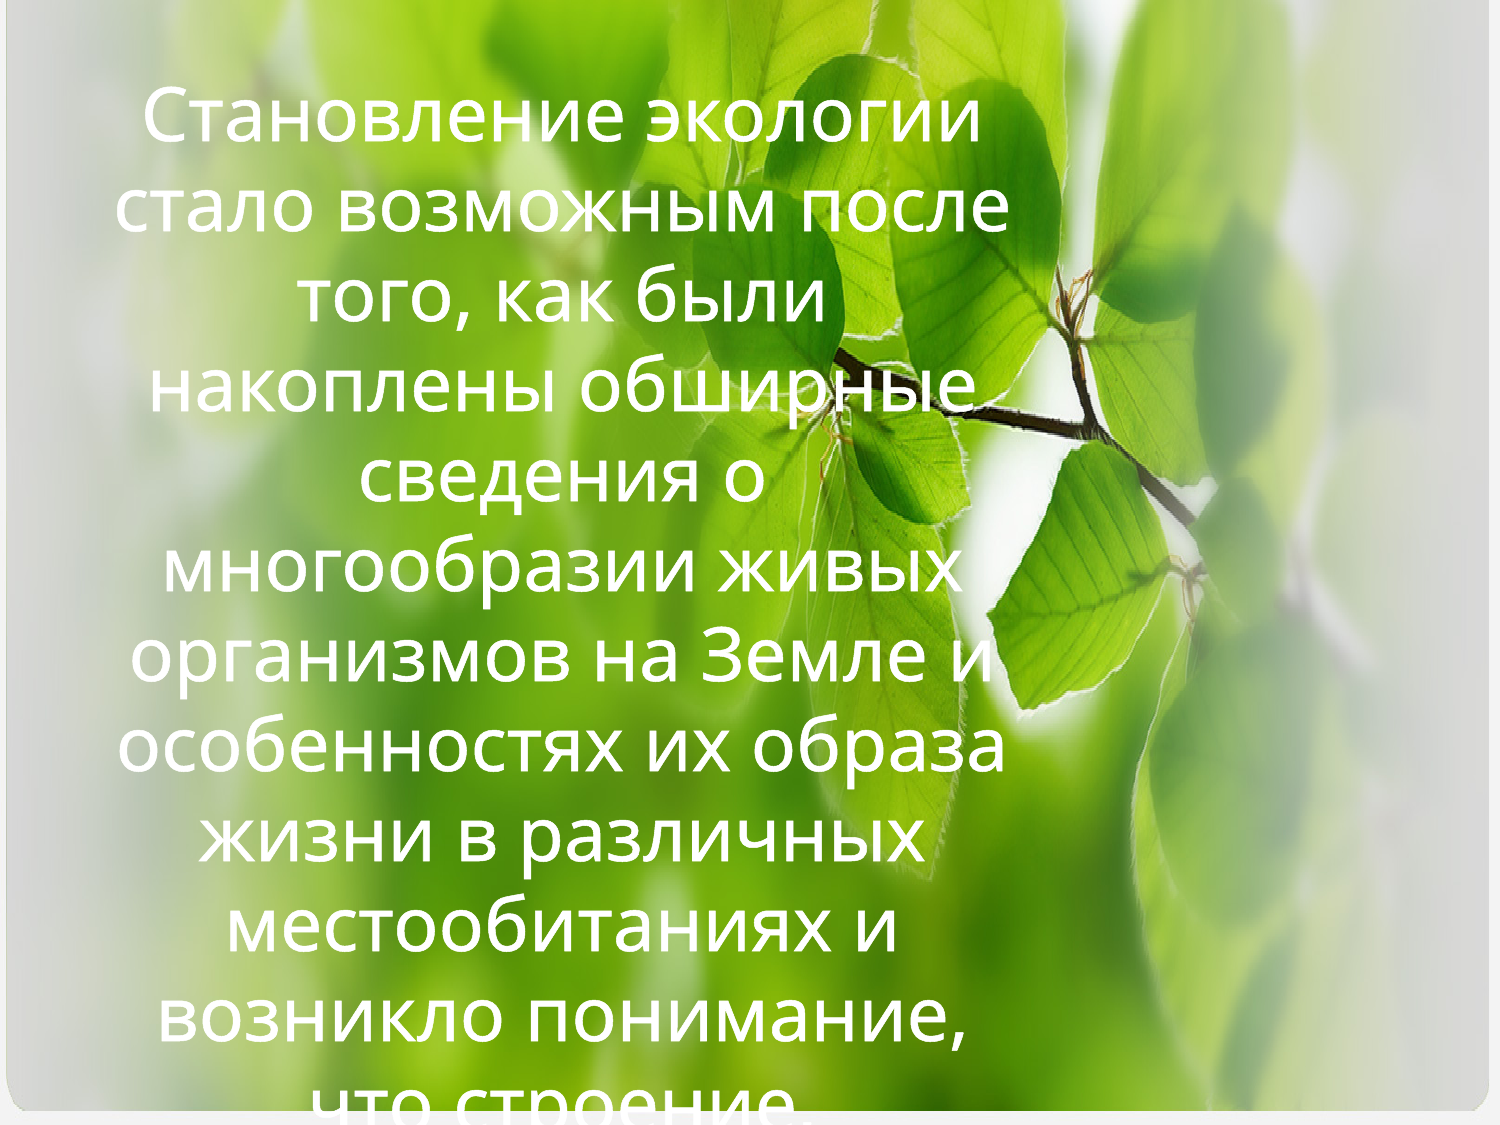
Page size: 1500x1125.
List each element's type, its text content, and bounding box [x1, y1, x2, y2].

picture [0, 0, 1500, 1125]
text_box Становление экологии стало возможным после того, как были накоплены обширные сведения о многообразии живых организмов на Земле и особенностях их образа жизни в различных местообитаниях и возникло понимание, что строение, функционирование и развитие всех живых существ, их взаимоотношения со средой обитания подчинены определенным закономерностям, которые необходимо изучать. [70, 58, 1055, 1125]
